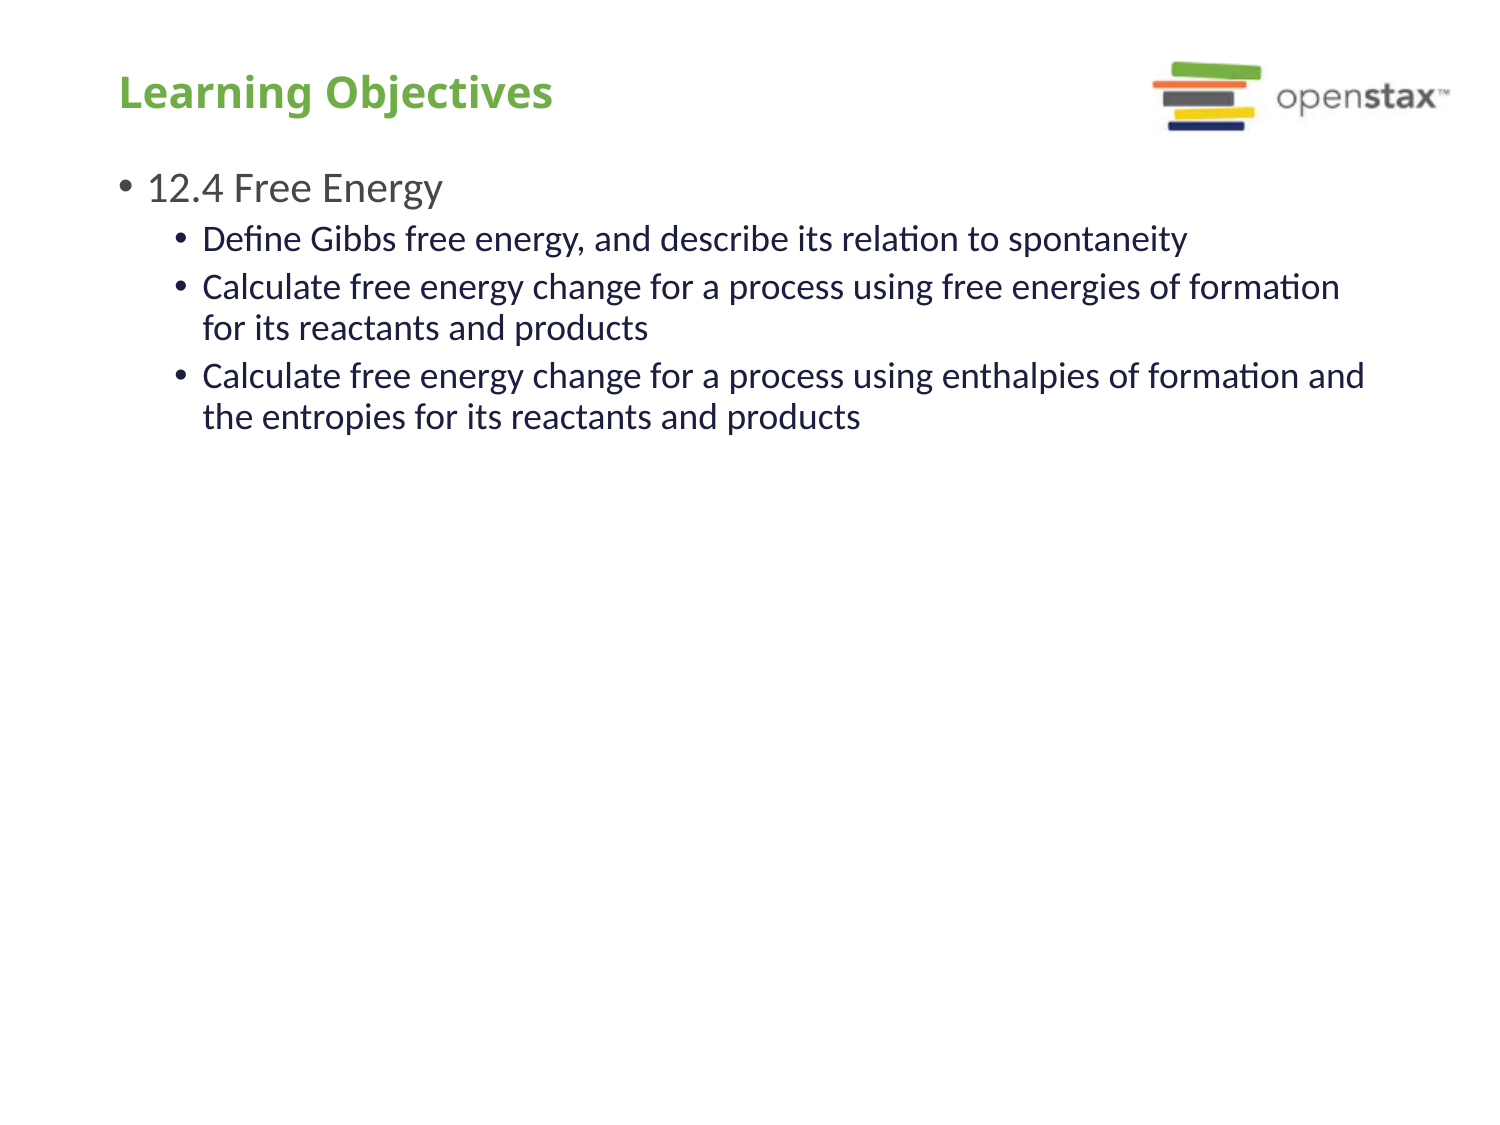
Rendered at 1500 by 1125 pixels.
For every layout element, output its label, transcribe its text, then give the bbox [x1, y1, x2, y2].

list 12.4 Free Energy Define Gibbs free energy, and describe its relation to spontaneity Calculate free energy change for a process using free energies of formation for its reactants and products Calculate free energy change for a process using enthalpies of formation and the entropies for its reactants and products [103, 156, 1397, 780]
title Learning Objectives [103, 59, 1397, 130]
picture [1151, 59, 1452, 134]
